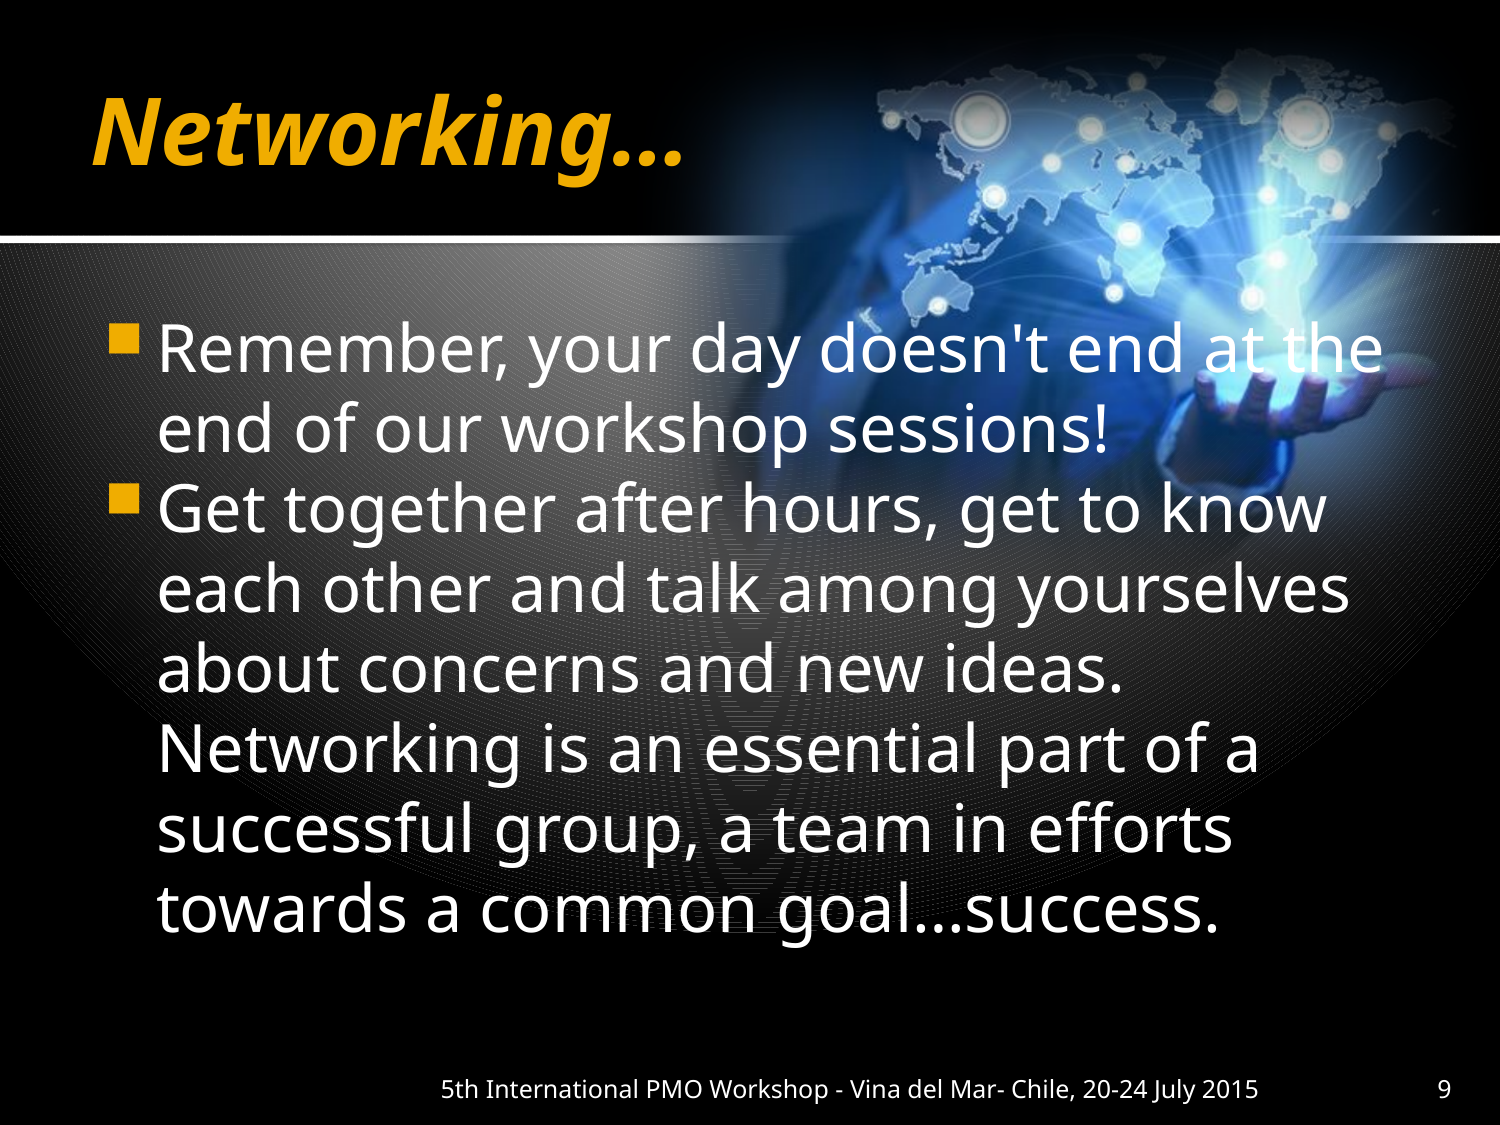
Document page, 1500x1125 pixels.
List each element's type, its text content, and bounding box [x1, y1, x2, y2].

list Remember, your day doesn't end at the end of our workshop sessions! Get together after hours, get to know each other and talk among yourselves about concerns and new ideas. Networking is an essential part of a successful group, a team in efforts towards a common goal…success. [75, 291, 1425, 1050]
picture [616, 0, 1500, 613]
slide_number 9 [1345, 1062, 1467, 1108]
title Networking… [75, 25, 610, 231]
footer 5th International PMO Workshop - Vina del Mar- Chile, 20-24 July 2015 [433, 1062, 1337, 1108]
